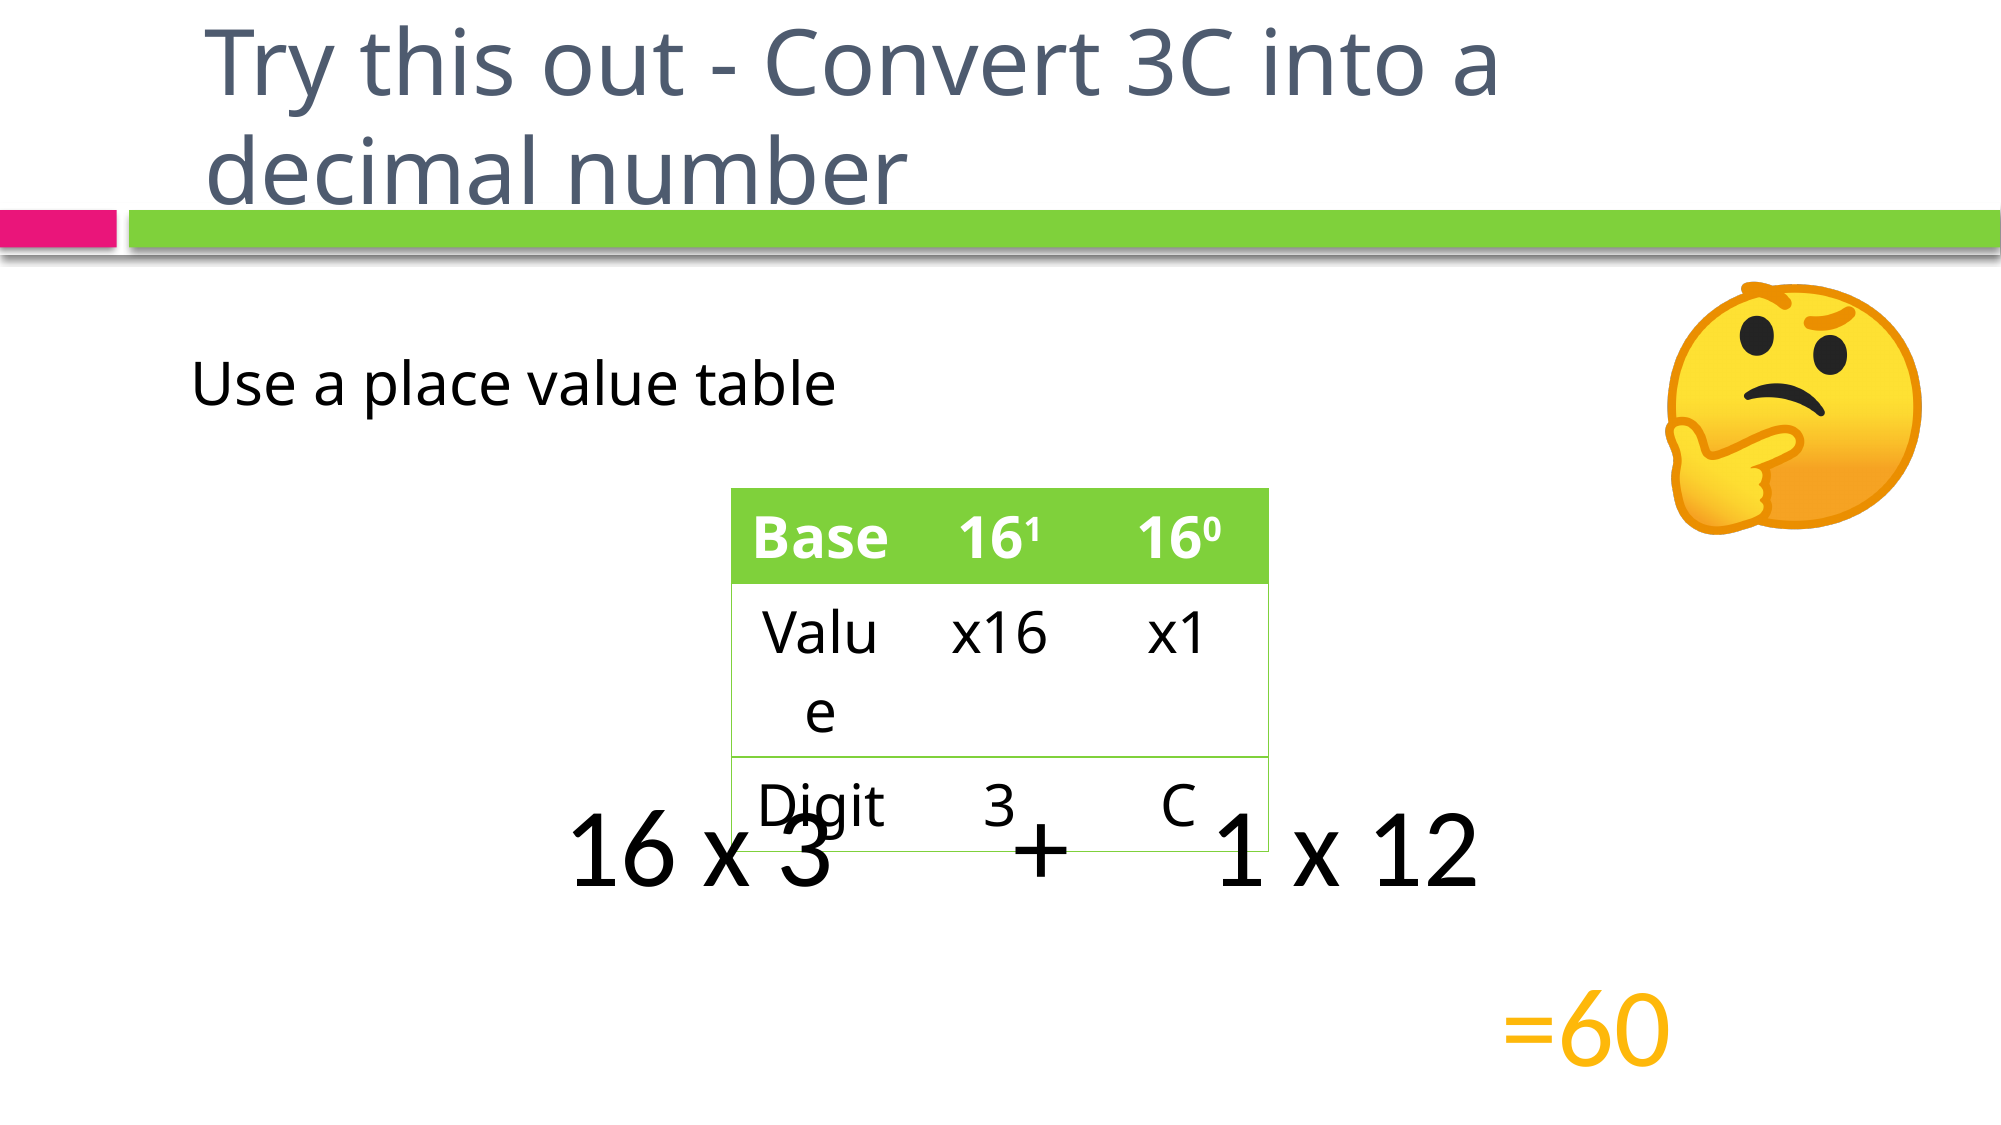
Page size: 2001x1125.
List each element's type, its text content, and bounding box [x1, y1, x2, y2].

table_cell x16 [910, 584, 1090, 756]
list Use a place value table [175, 337, 1822, 939]
text_box 16 x 3 [541, 766, 856, 919]
picture [1658, 268, 1931, 541]
table_cell x1 [1090, 584, 1268, 756]
table_cell Value [732, 584, 910, 756]
text_box 1 x 12 [1193, 766, 1498, 919]
table_header Base [732, 490, 910, 583]
table_header 161 [910, 490, 1090, 583]
table_header 160 [1090, 490, 1268, 583]
table_cell Digit [732, 758, 910, 851]
title Try this out - Convert 3C into a decimal number [189, 55, 1870, 172]
table_cell C [1090, 758, 1268, 851]
text_box + [998, 766, 1086, 919]
text_box =60 [1444, 946, 1730, 1098]
table_cell 3 [910, 758, 1090, 851]
